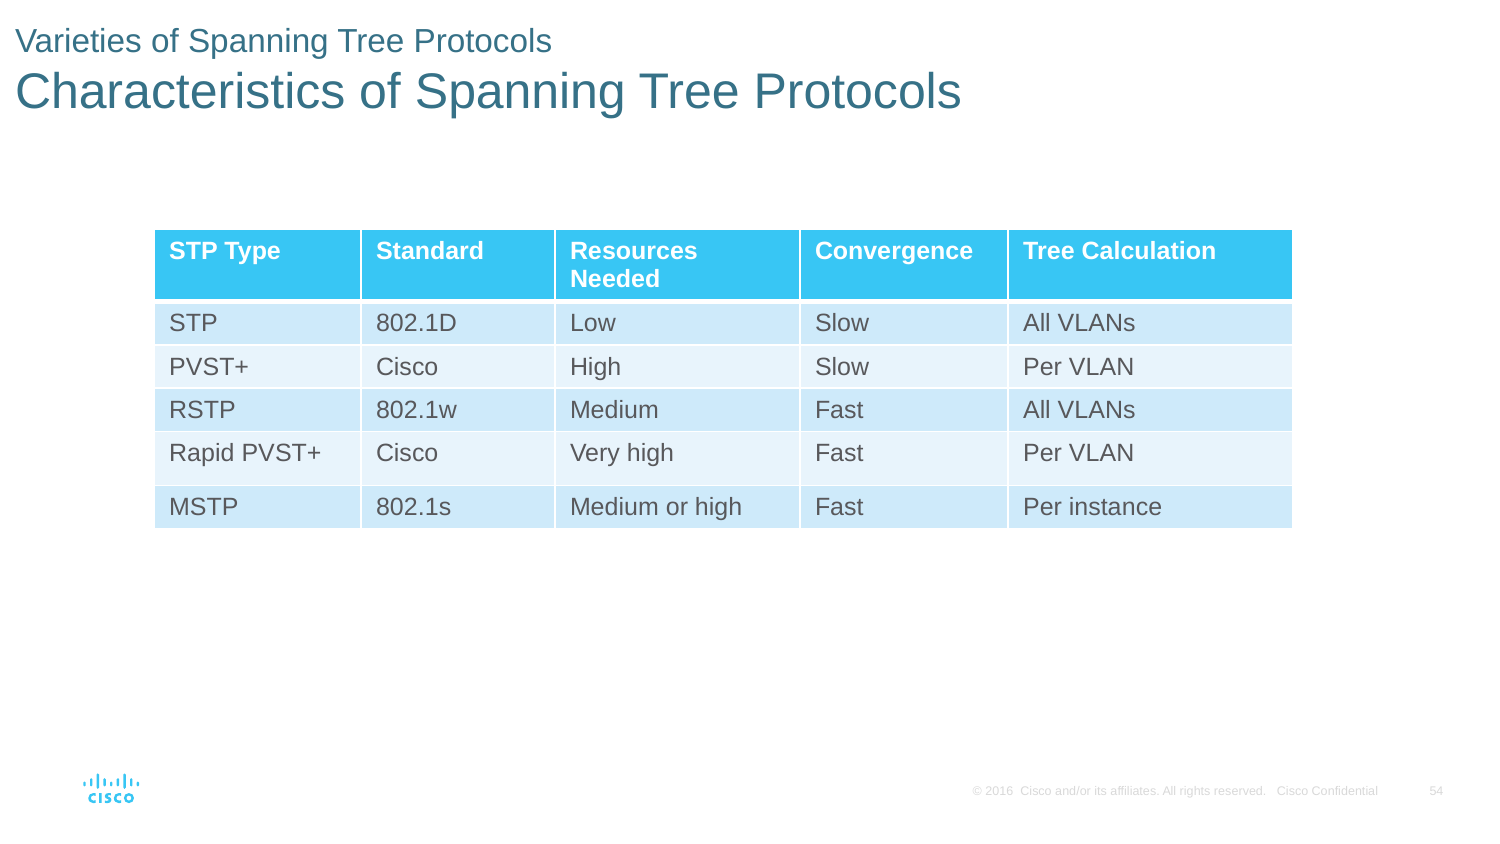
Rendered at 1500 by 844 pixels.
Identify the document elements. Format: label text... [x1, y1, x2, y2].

title Varieties of Spanning Tree Protocols Characteristics of Spanning Tree Protocols [0, 6, 1500, 131]
table_header Tree Calculation [1009, 230, 1292, 299]
table_cell All VLANs [1009, 389, 1292, 431]
table_header Convergence [801, 230, 1007, 299]
table_cell PVST+ [155, 346, 360, 387]
table_cell Cisco [362, 346, 554, 387]
table_cell High [556, 346, 799, 387]
table_cell Fast [801, 486, 1007, 528]
table_cell Fast [801, 432, 1007, 485]
table_cell 802.1s [362, 486, 554, 528]
table_cell STP [155, 304, 360, 344]
table_cell Rapid PVST+ [155, 432, 360, 485]
table_cell Cisco [362, 432, 554, 485]
table_cell Slow [801, 346, 1007, 387]
table_cell Per instance [1009, 486, 1292, 528]
table_cell Per VLAN [1009, 346, 1292, 387]
table_cell Low [556, 304, 799, 344]
table_header Standard [362, 230, 554, 299]
table_cell Medium or high [556, 486, 799, 528]
table_header Resources Needed [556, 230, 799, 299]
table_cell All VLANs [1009, 304, 1292, 344]
table_cell 802.1D [362, 304, 554, 344]
table_cell Very high [556, 432, 799, 485]
table_cell RSTP [155, 389, 360, 431]
table_cell 802.1w [362, 389, 554, 431]
table_header STP Type [155, 230, 360, 299]
table_cell Per VLAN [1009, 432, 1292, 485]
table_cell MSTP [155, 486, 360, 528]
table_cell Medium [556, 389, 799, 431]
table_cell Slow [801, 304, 1007, 344]
table_cell Fast [801, 389, 1007, 431]
